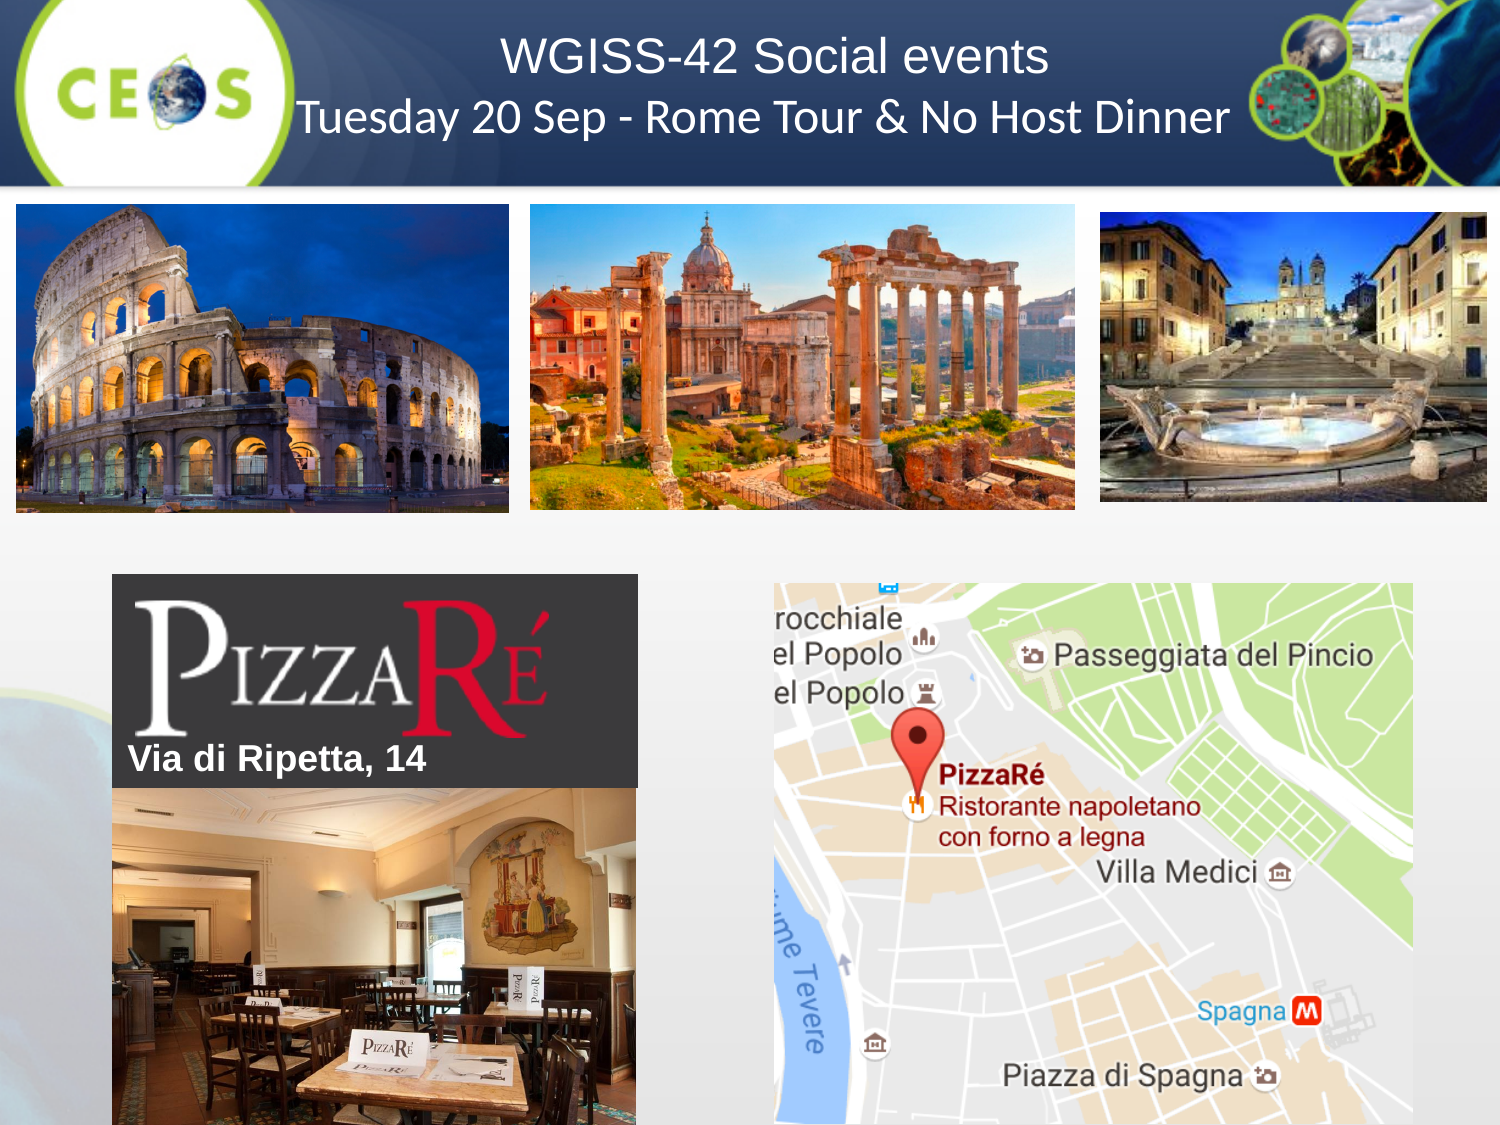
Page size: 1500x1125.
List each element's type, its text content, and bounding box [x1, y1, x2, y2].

picture [0, 0, 1500, 1125]
text_box WGISS-42 Social events Tuesday 20 Sep - Rome Tour & No Host Dinner [249, 16, 1300, 152]
